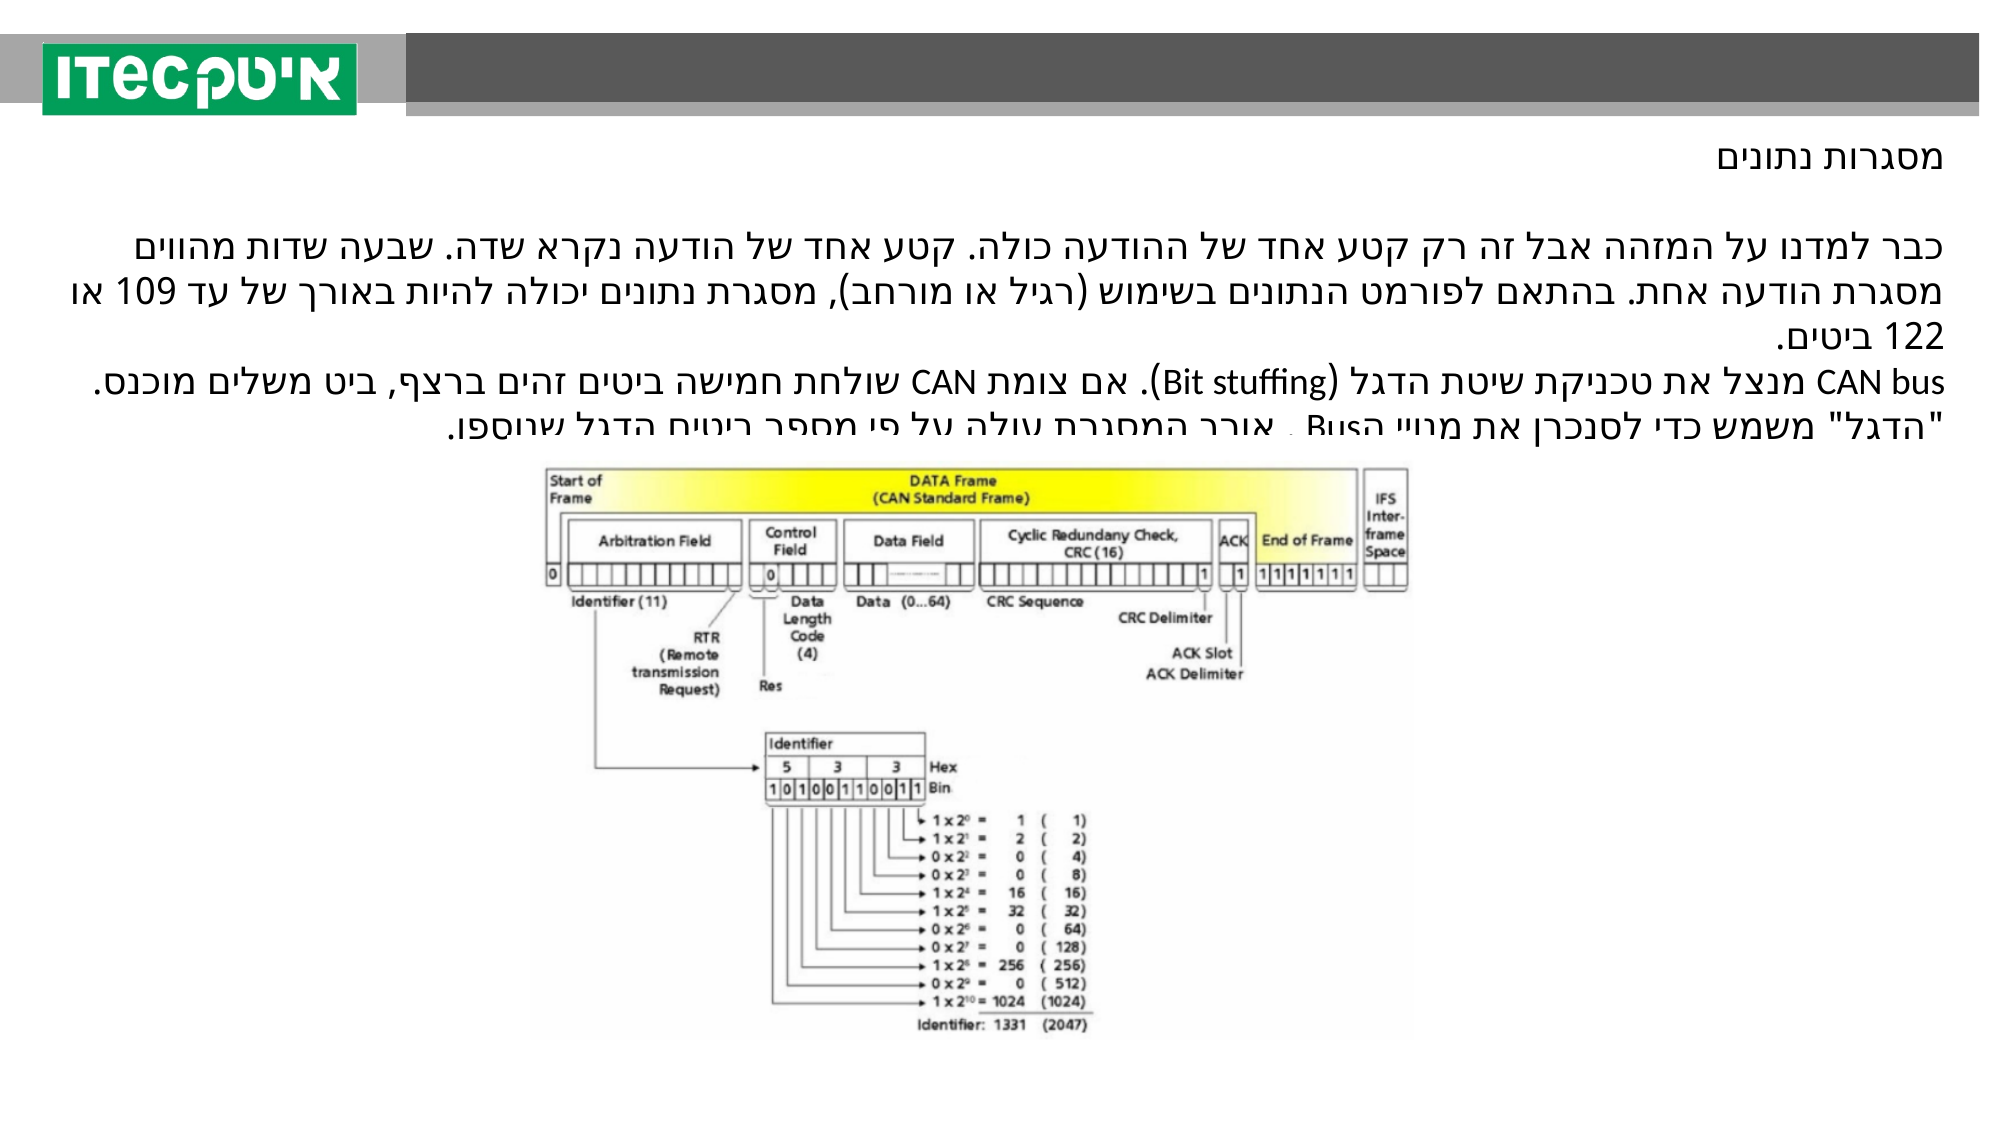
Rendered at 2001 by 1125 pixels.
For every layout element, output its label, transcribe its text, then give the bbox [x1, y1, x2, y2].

text_box מסגרות נתונים כבר למדנו על המזהה אבל זה רק קטע אחד של ההודעה כולה. קטע אחד של הודעה נקרא שדה. שבעה שדות מהווים מסגרת הודעה אחת. בהתאם לפורמט הנתונים בשימוש (רגיל או מורחב), מסגרת נתונים יכולה להיות באורך של עד 109 או 122 ביטים. CAN bus מנצל את טכניקת שיטת הדגל (Bit stuffing). אם צומת CAN שולחת חמישה ביטים זהים ברצף, ביט משלים מוכנס. "הדגל" משמש כדי לסנכרן את מנויי הBus . אורך המסגרת עולה על פי מספר ביטים הדגל שנוספו. [27, 122, 1961, 455]
picture [507, 435, 1441, 1046]
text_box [0, 33, 1980, 122]
